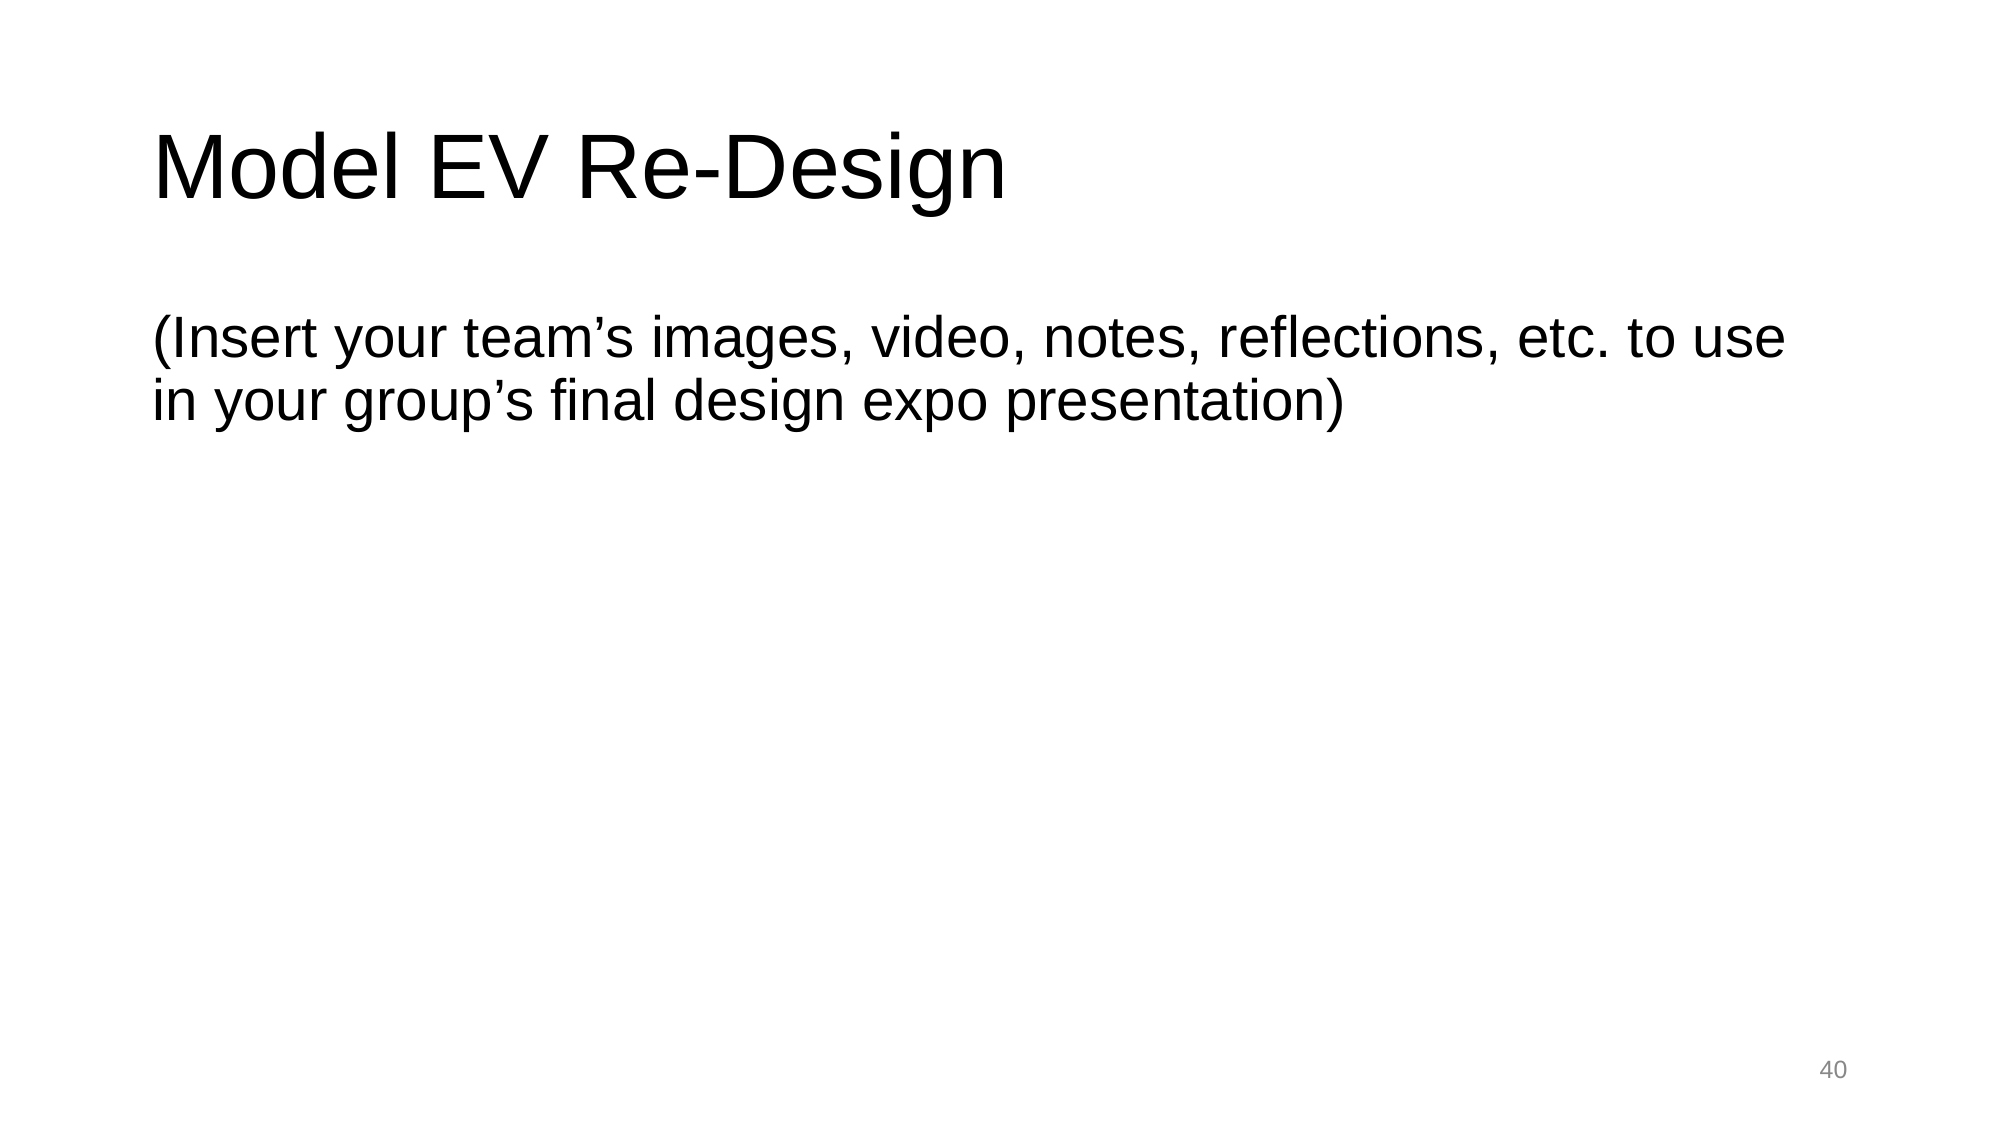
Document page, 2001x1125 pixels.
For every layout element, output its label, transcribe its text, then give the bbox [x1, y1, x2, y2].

list (Insert your team’s images, video, notes, reflections, etc. to use in your group’s final design expo presentation) [137, 299, 1863, 1014]
title Model EV Re-Design [137, 59, 1863, 278]
slide_number 40 [1791, 1038, 1863, 1099]
